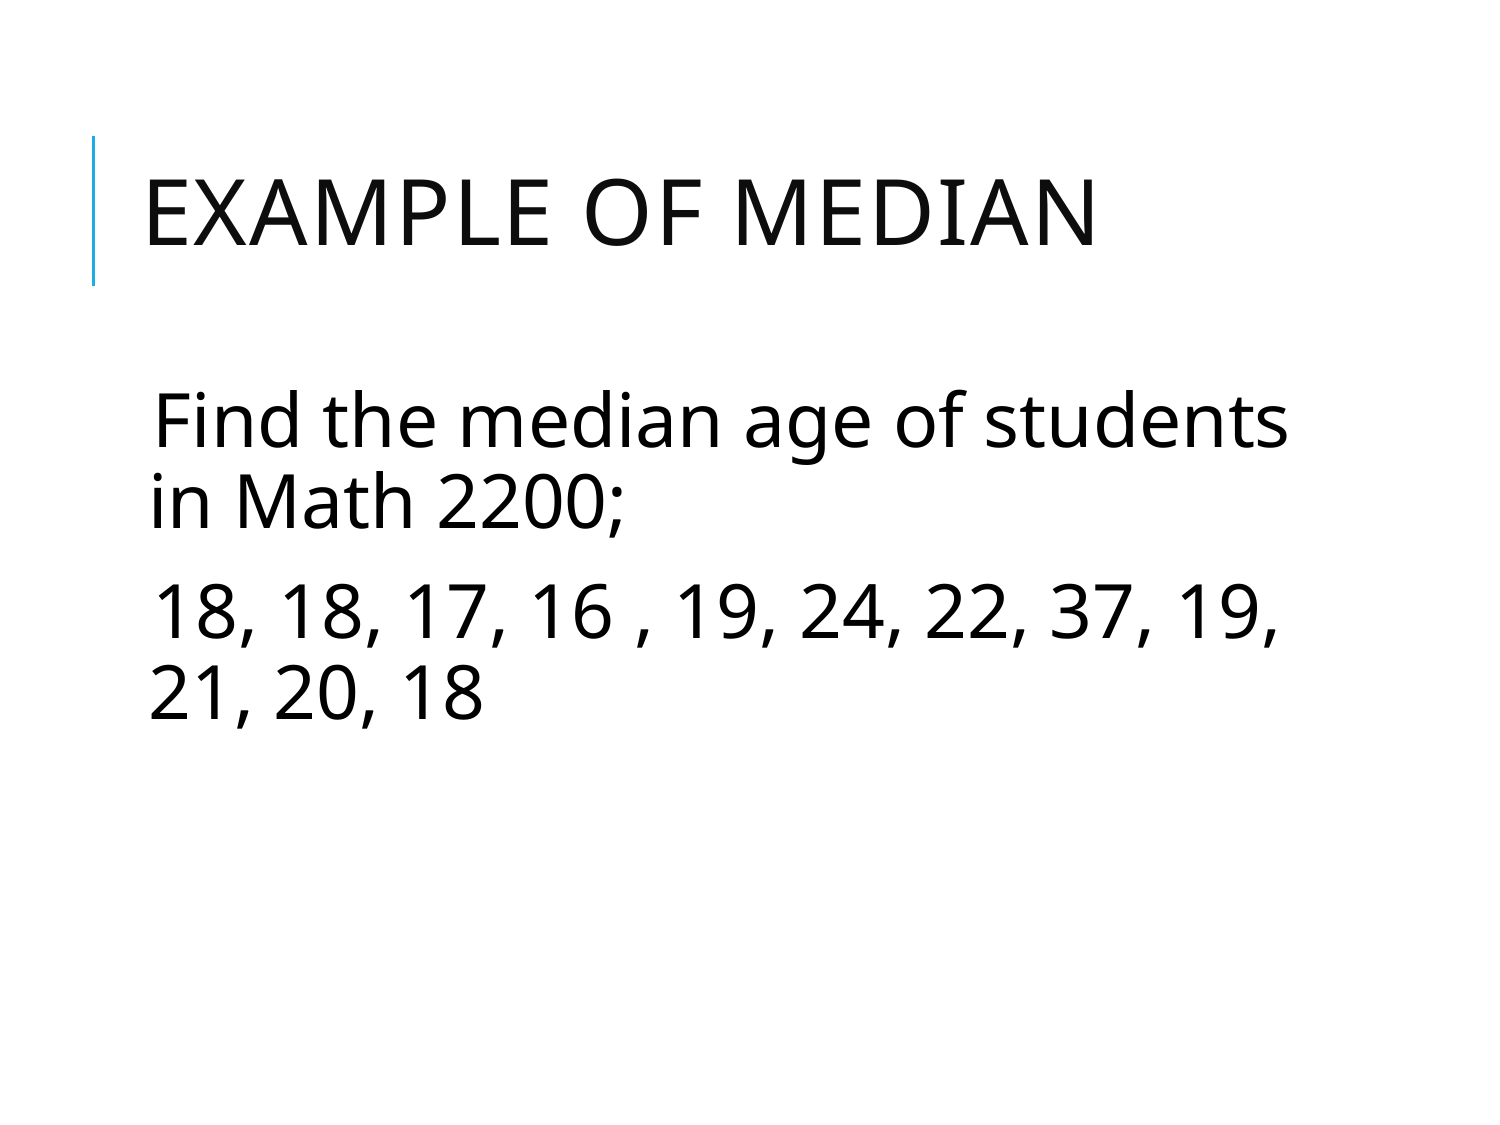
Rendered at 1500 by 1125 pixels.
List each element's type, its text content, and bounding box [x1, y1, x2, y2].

list Find the median age of students in Math 2200; 18, 18, 17, 16 , 19, 24, 22, 37, 19, 21, 20, 18 [126, 375, 1322, 1035]
title Example of median [126, 96, 1322, 342]
